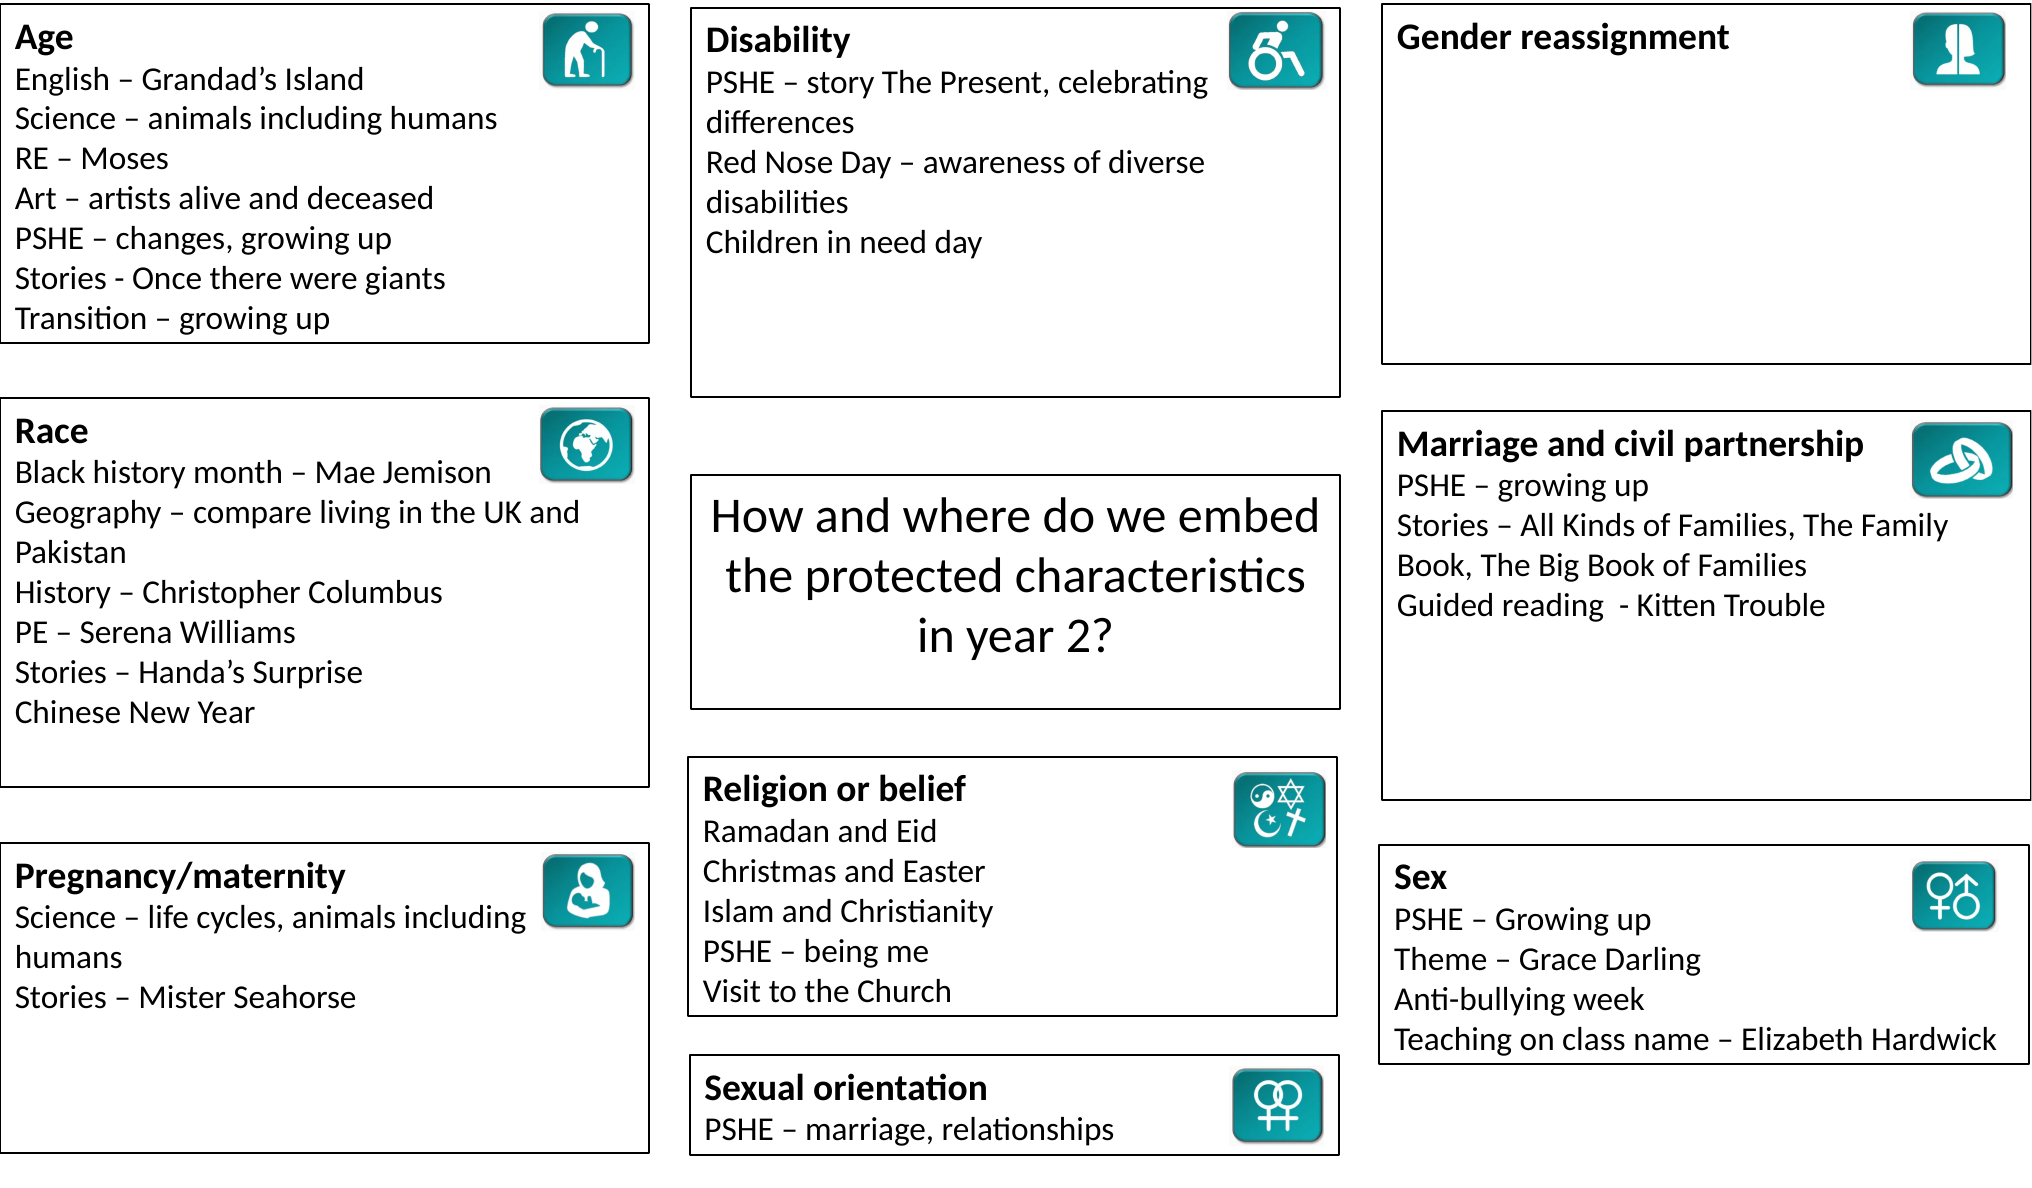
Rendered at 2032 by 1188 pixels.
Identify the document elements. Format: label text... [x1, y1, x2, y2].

text_box Sexual orientation PSHE – marriage, relationships [689, 1055, 1339, 1155]
picture [1910, 11, 2006, 91]
picture [1232, 770, 1326, 848]
text_box Age English – Grandad’s Island Science – animals including humans RE – Moses Art – artists alive and deceased PSHE – changes, growing up Stories - Once there were giants Transition – growing up [0, 4, 650, 344]
text_box Religion or belief Ramadan and Eid Christmas and Easter Islam and Christianity PSHE – being me Visit to the Church [688, 756, 1338, 1017]
picture [1910, 420, 2013, 499]
picture [1910, 859, 1999, 932]
text_box Pregnancy/maternity Science – life cycles, animals including humans Stories – Mister Seahorse [0, 843, 650, 1153]
text_box Race Black history month – Mae Jemison Geography – compare living in the UK and Pakistan History – Christopher Columbus PE – Serena Williams Stories – Handa’s Surprise Chinese New Year [0, 398, 650, 788]
picture [541, 852, 635, 931]
picture [539, 405, 635, 484]
text_box Gender reassignment [1382, 4, 2032, 365]
text_box How and where do we embed the protected characteristics in year 2? [691, 474, 1341, 710]
picture [1227, 11, 1326, 91]
picture [539, 11, 635, 91]
text_box Marriage and civil partnership PSHE – growing up Stories – All Kinds of Families, The Family Book, The Big Book of Families Guided reading - Kitten Trouble [1382, 411, 2032, 801]
text_box Disability PSHE – story The Present, celebrating differences Red Nose Day – awareness of diverse disabilities Children in need day [691, 7, 1341, 398]
picture [1228, 1066, 1324, 1146]
text_box Sex PSHE – Growing up Theme – Grace Darling Anti-bullying week Teaching on class name – Elizabeth Hardwick [1379, 844, 2029, 1065]
